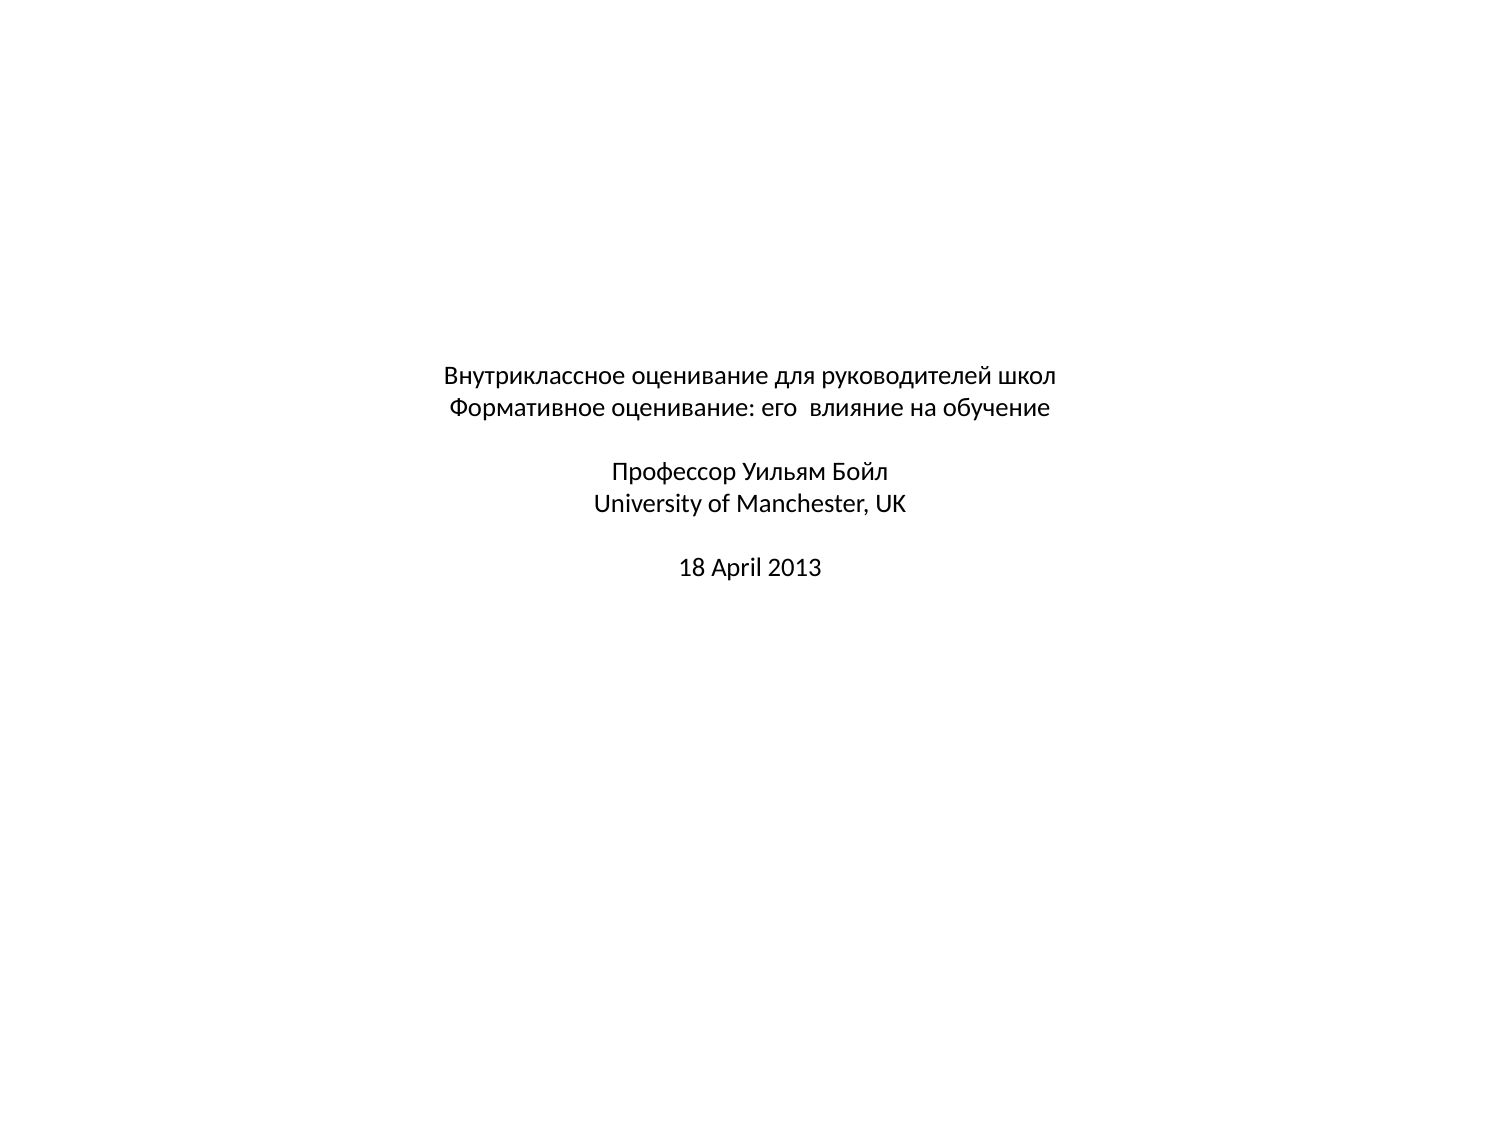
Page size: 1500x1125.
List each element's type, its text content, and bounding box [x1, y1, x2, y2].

title Внутриклассное оценивание для руководителей школ Формативное оценивание: его влияние на обучение Профессор Уильям Бойл University of Manchester, UK 18 April 2013 [112, 349, 1388, 591]
